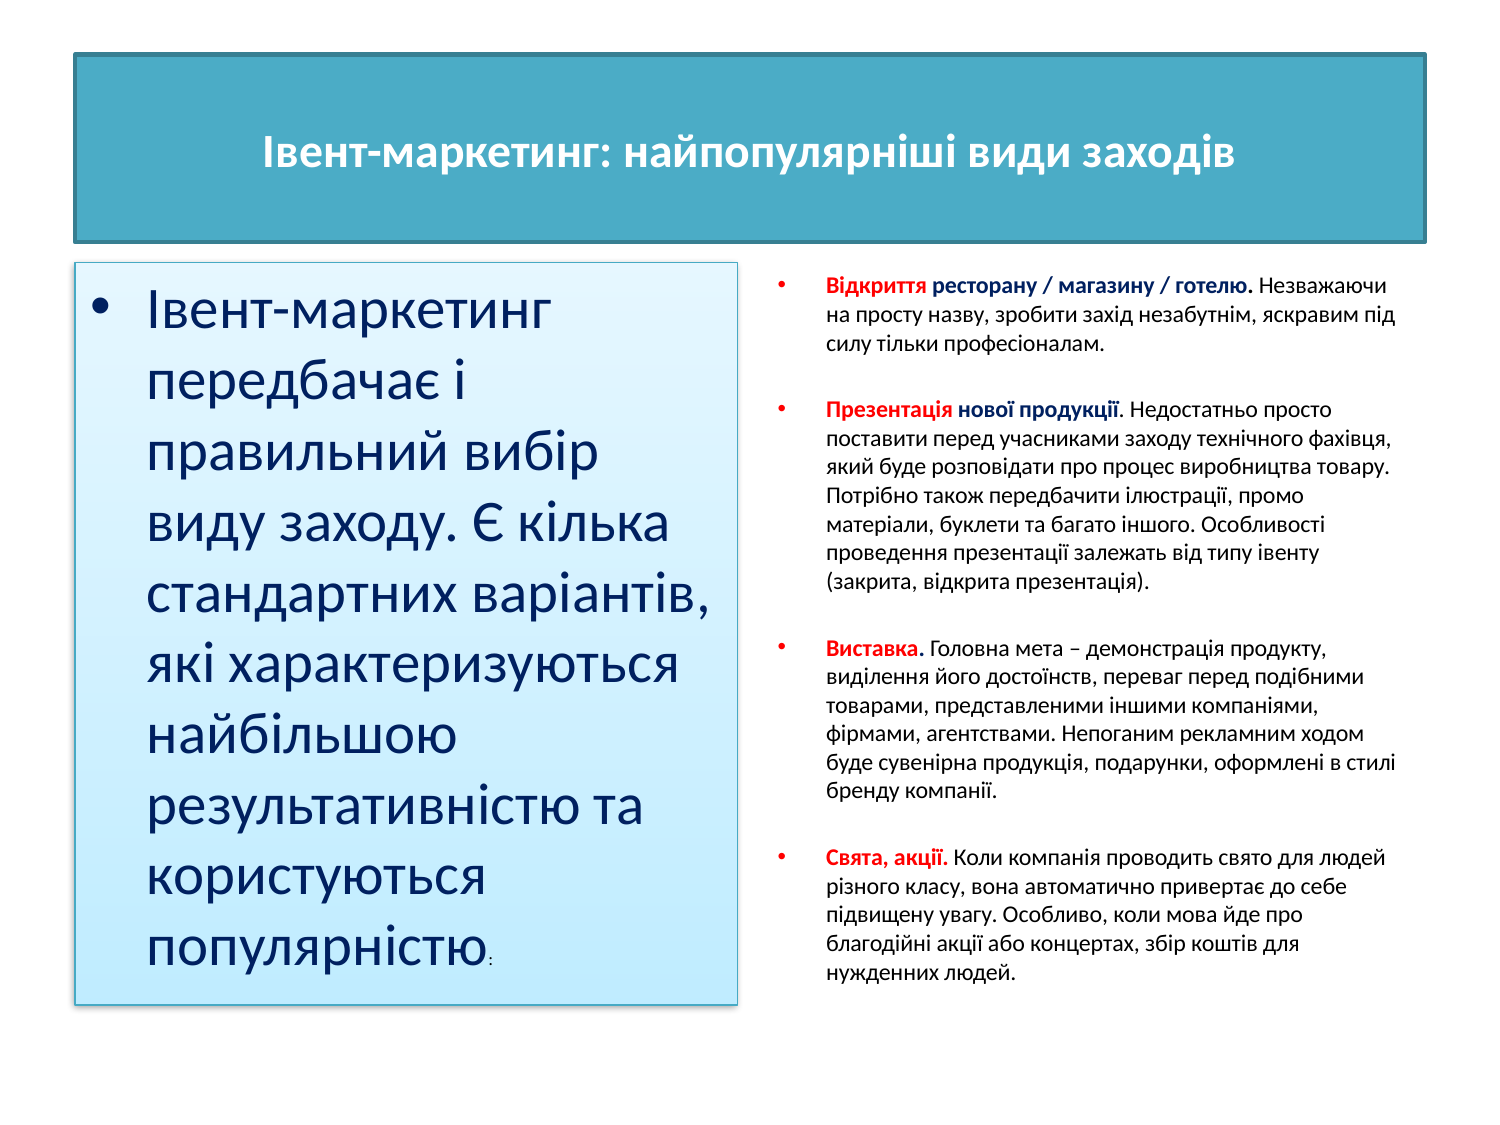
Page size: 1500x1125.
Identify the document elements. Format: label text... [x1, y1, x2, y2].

list Відкриття ресторану / магазину / готелю. Незважаючи на просту назву, зробити захід незабутнім, яскравим під силу тільки професіоналам. Презентація нової продукції. Недостатньо просто поставити перед учасниками заходу технічного фахівця, який буде розповідати про процес виробництва товару. Потрібно також передбачити ілюстрації, промо матеріали, буклети та багато іншого. Особливості проведення презентації залежать від типу івенту (закрита, відкрита презентація). Виставка. Головна мета – демонстрація продукту, виділення його достоїнств, переваг перед подібними товарами, представленими іншими компаніями, фірмами, агентствами. Непоганим рекламним ходом буде сувенірна продукція, подарунки, оформлені в стилі бренду компанії. Свята, акції. Коли компанія проводить свято для людей різного класу, вона автоматично привертає до себе підвищену увагу. Особливо, коли мова йде про благодійні акції або концертах, збір коштів для нужденних людей. [762, 262, 1425, 1005]
list Івент-маркетинг передбачає і правильний вибір виду заходу. Є кілька стандартних варіантів, які характеризуються найбільшою результативністю та користуються популярністю: [74, 262, 738, 1006]
title Івент-маркетинг: найпопулярніші види заходів [73, 52, 1427, 244]
